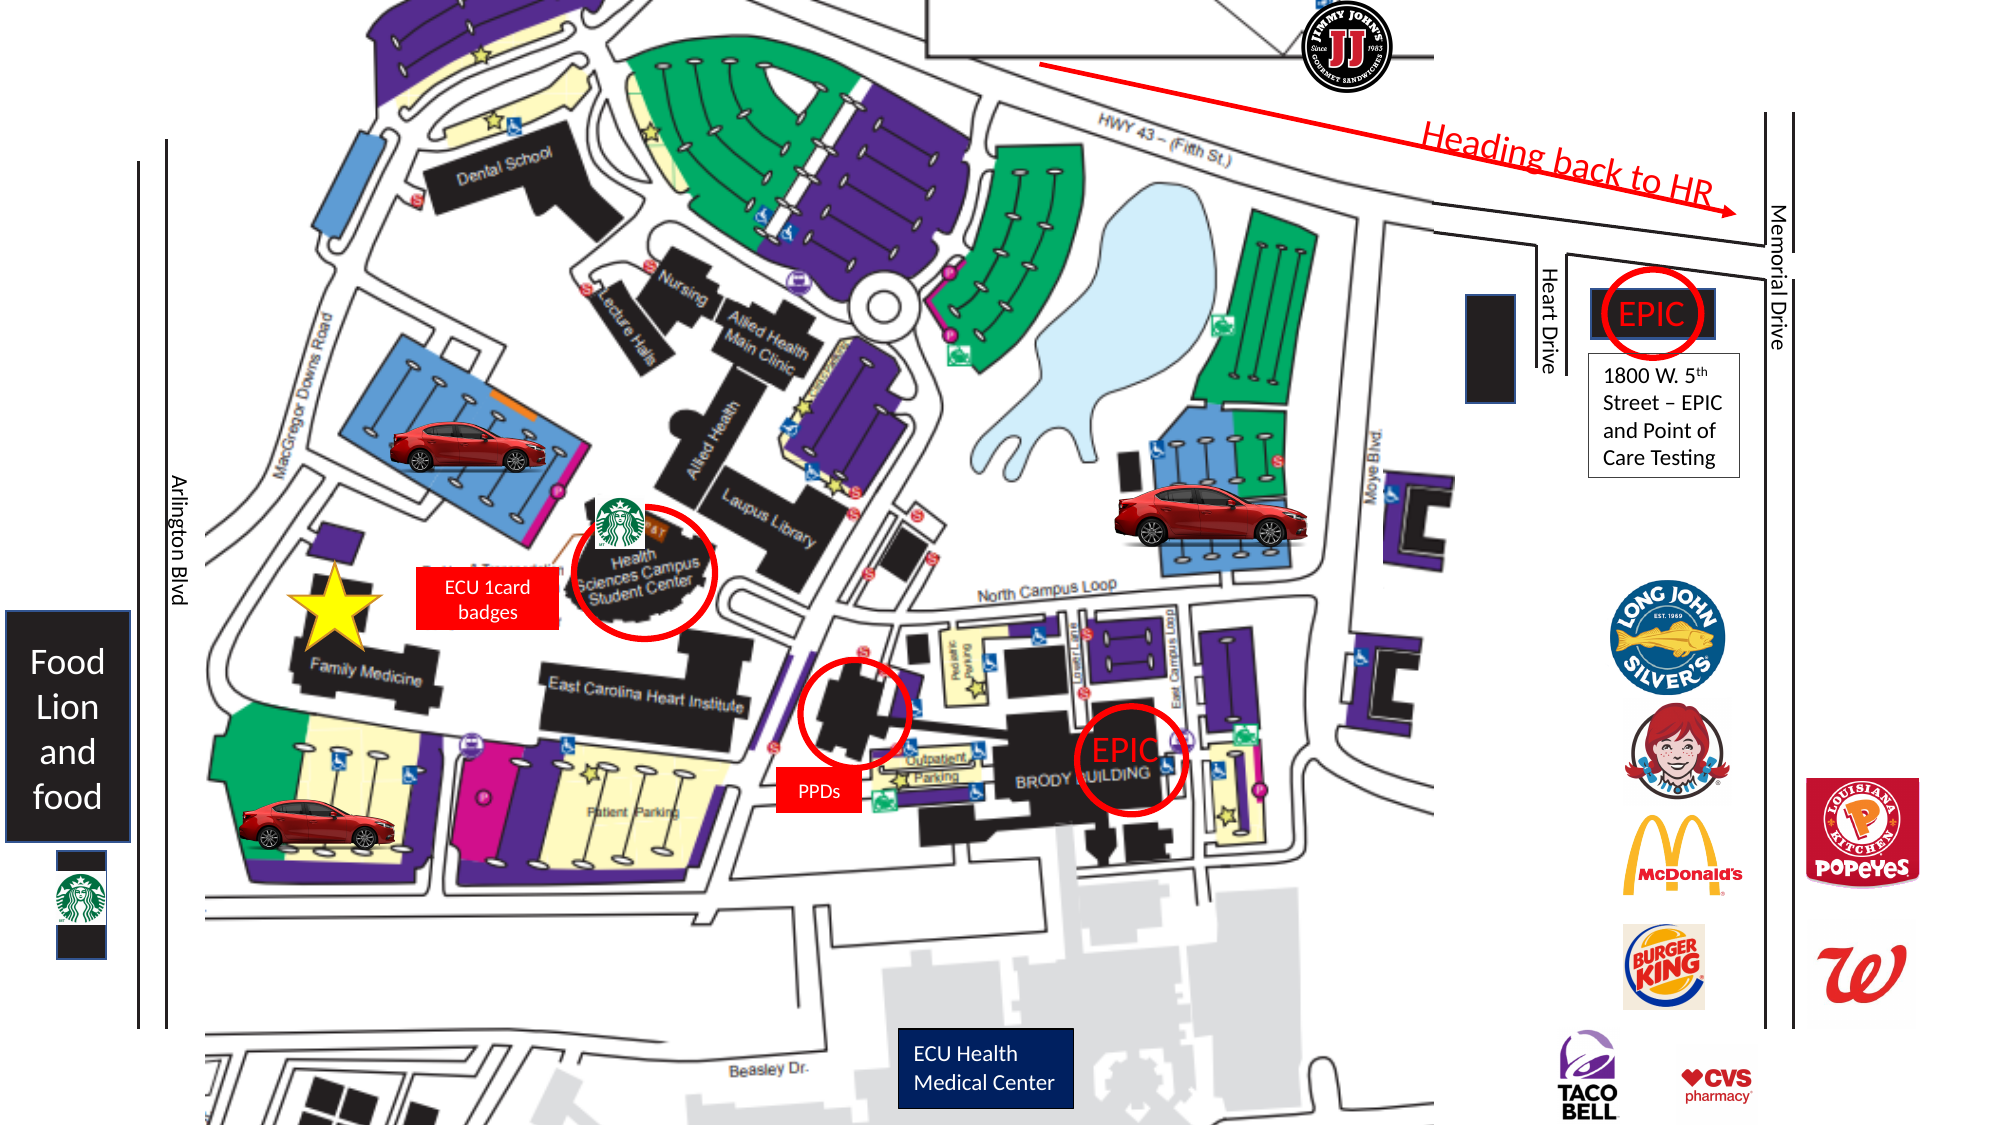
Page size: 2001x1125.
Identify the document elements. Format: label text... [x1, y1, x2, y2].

picture [1605, 579, 1751, 905]
text_box [1614, 342, 1692, 353]
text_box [1566, 253, 1766, 280]
picture [205, 0, 1455, 1125]
text_box Memorial Drive [1759, 190, 1802, 366]
text_box Arlington Blvd [167, 460, 203, 622]
picture [1557, 1027, 1620, 1124]
text_box [56, 850, 107, 960]
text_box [1433, 232, 1537, 246]
picture [1803, 778, 1922, 893]
text_box EPIC [1603, 281, 1705, 342]
text_box 1800 W. 5th Street – EPIC and Point of Care Testing [1588, 353, 1740, 478]
text_box [1465, 294, 1516, 404]
picture [1806, 919, 1916, 1029]
picture [55, 871, 106, 925]
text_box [1039, 63, 1737, 215]
text_box [1590, 288, 1603, 340]
text_box [1705, 288, 1716, 340]
picture [1623, 924, 1705, 1010]
picture [1676, 1044, 1758, 1125]
text_box Arlington Blvd [160, 460, 166, 622]
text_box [1431, 202, 1766, 247]
text_box Heart Drive [1531, 253, 1574, 391]
text_box Food Lion and food [5, 610, 131, 843]
